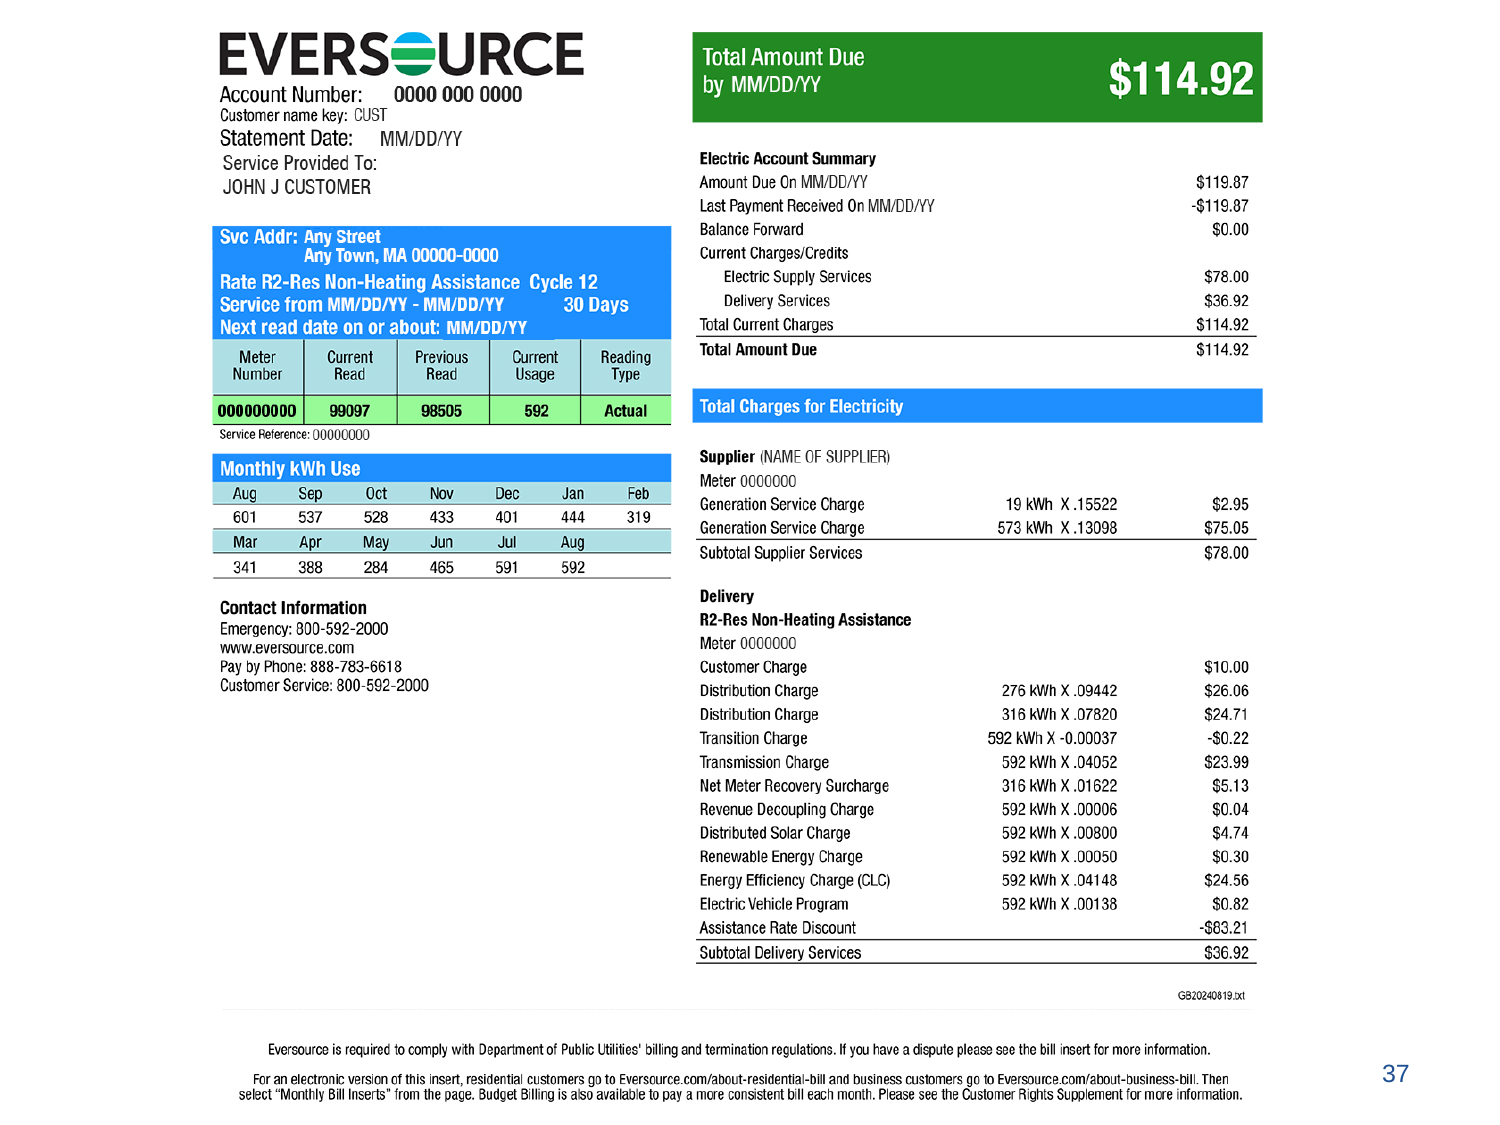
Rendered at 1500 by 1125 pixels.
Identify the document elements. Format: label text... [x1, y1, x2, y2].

picture [181, 0, 1319, 1125]
slide_number 37 [1323, 1042, 1425, 1103]
